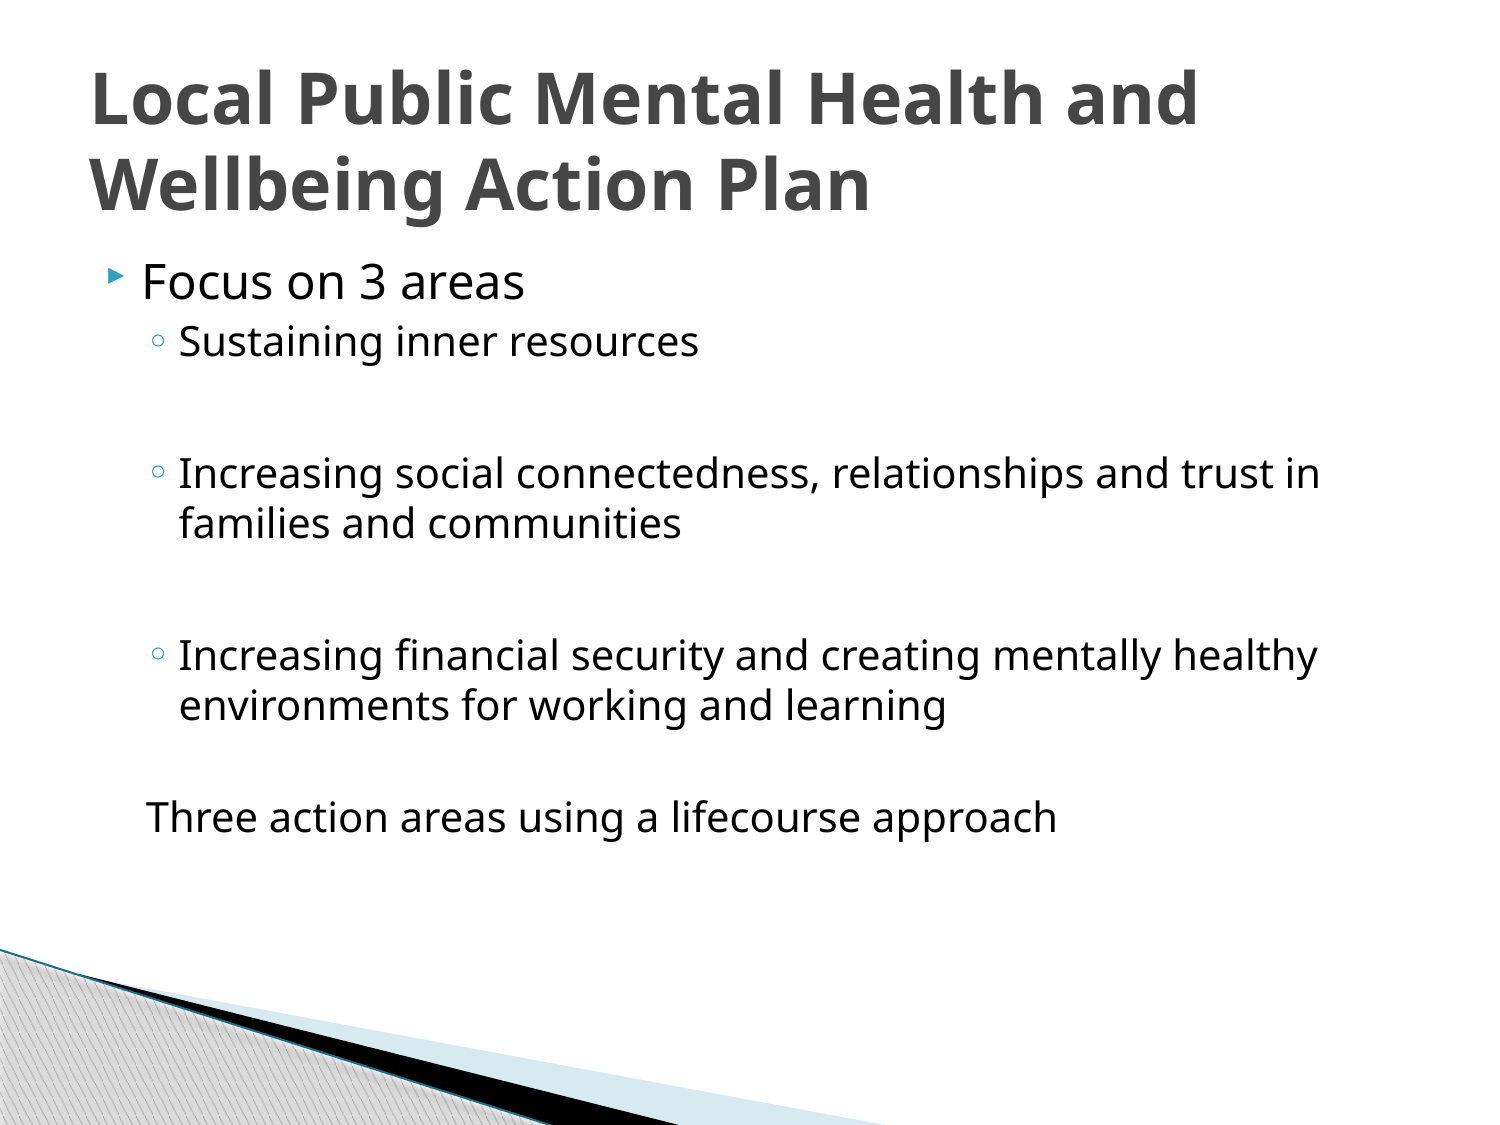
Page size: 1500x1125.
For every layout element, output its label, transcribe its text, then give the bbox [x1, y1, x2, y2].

title Local Public Mental Health and Wellbeing Action Plan [75, 45, 1425, 233]
list Focus on 3 areas Sustaining inner resources Increasing social connectedness, relationships and trust in families and communities Increasing financial security and creating mentally healthy environments for working and learning Three action areas using a lifecourse approach [75, 243, 1425, 986]
